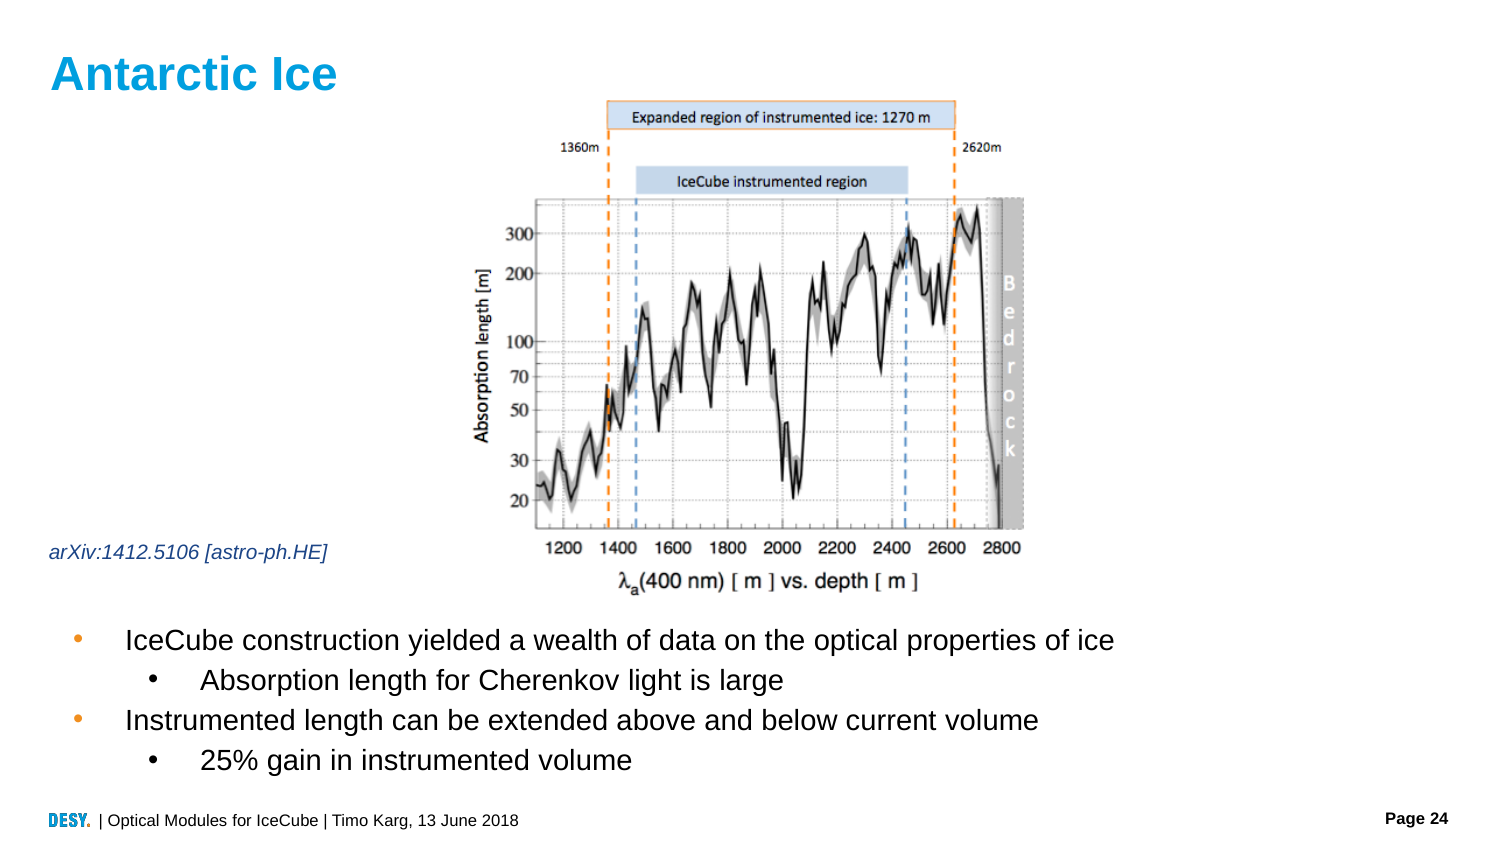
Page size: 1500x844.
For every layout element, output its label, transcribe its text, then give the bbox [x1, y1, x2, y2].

picture [462, 100, 1038, 601]
picture [76, 817, 80, 827]
title Antarctic Ice [50, 42, 1450, 99]
picture [64, 813, 70, 823]
list IceCube construction yielded a wealth of data on the optical properties of ice Absorption length for Cherenkov light is large Instrumented length can be extended above and below current volume 25% gain in instrumented volume [50, 615, 1450, 790]
picture [85, 813, 90, 827]
text_box arXiv:1412.5106 [astro-ph.HE] [33, 523, 456, 590]
